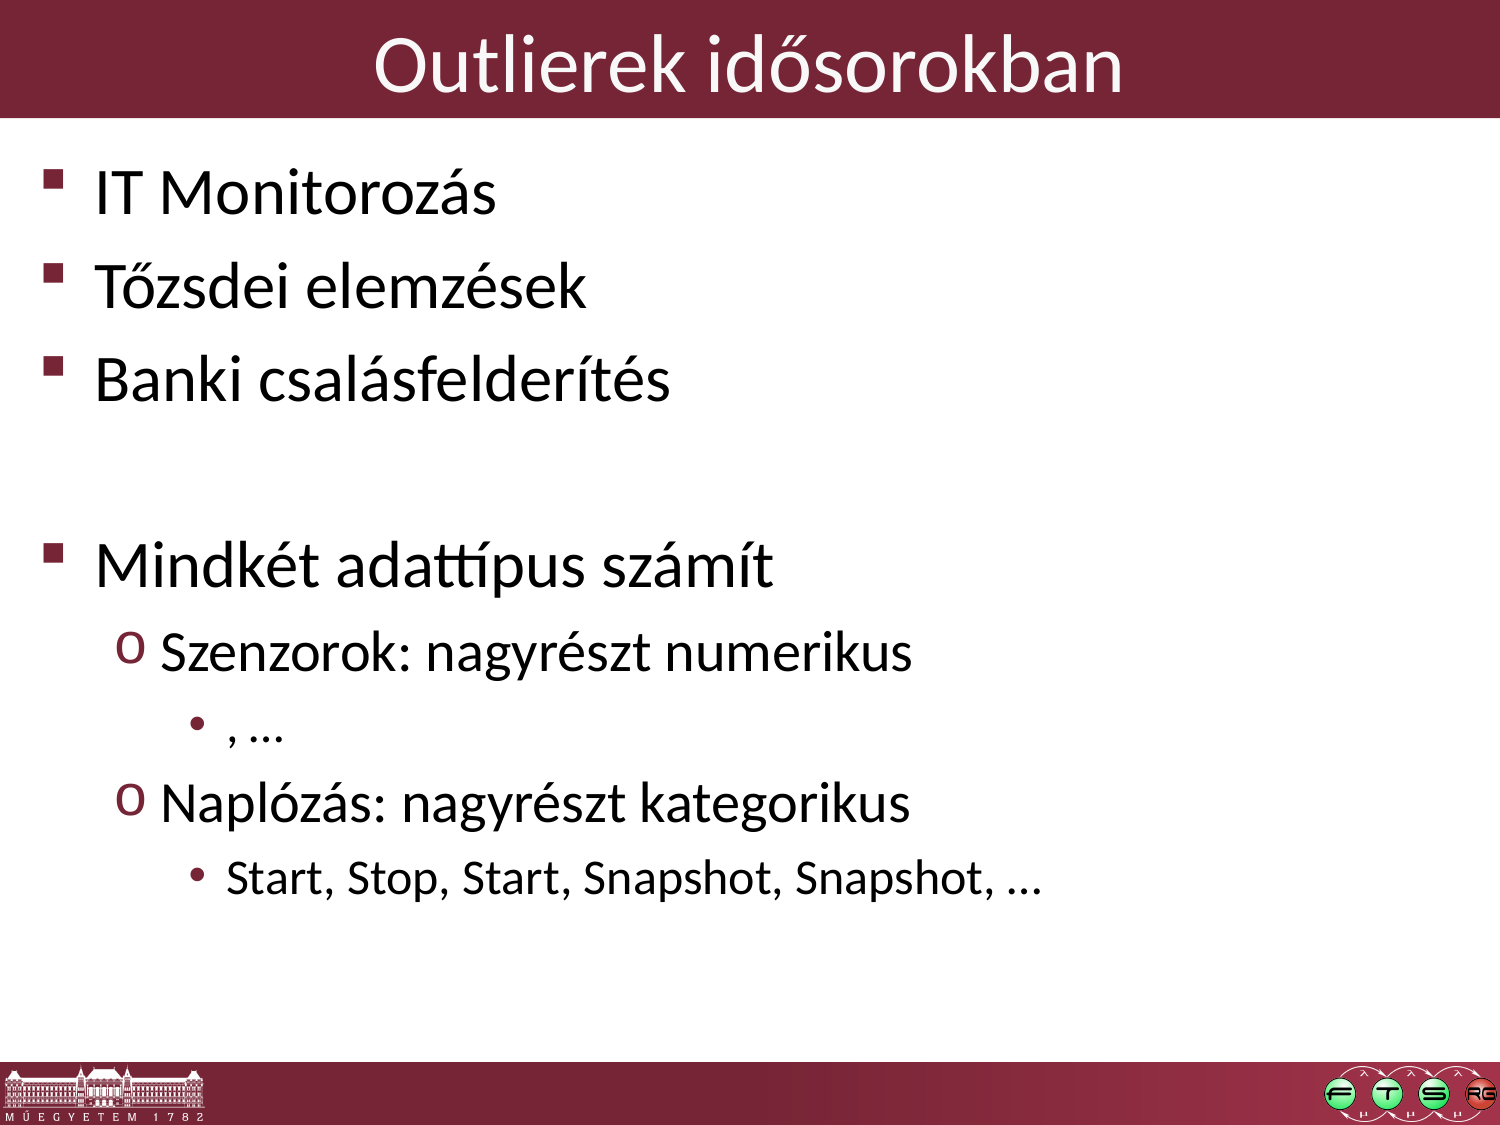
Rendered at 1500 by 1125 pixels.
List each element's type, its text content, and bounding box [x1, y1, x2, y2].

picture [1324, 1066, 1497, 1122]
title Outlierek idősorokban [0, 0, 1500, 119]
picture [3, 1063, 205, 1121]
